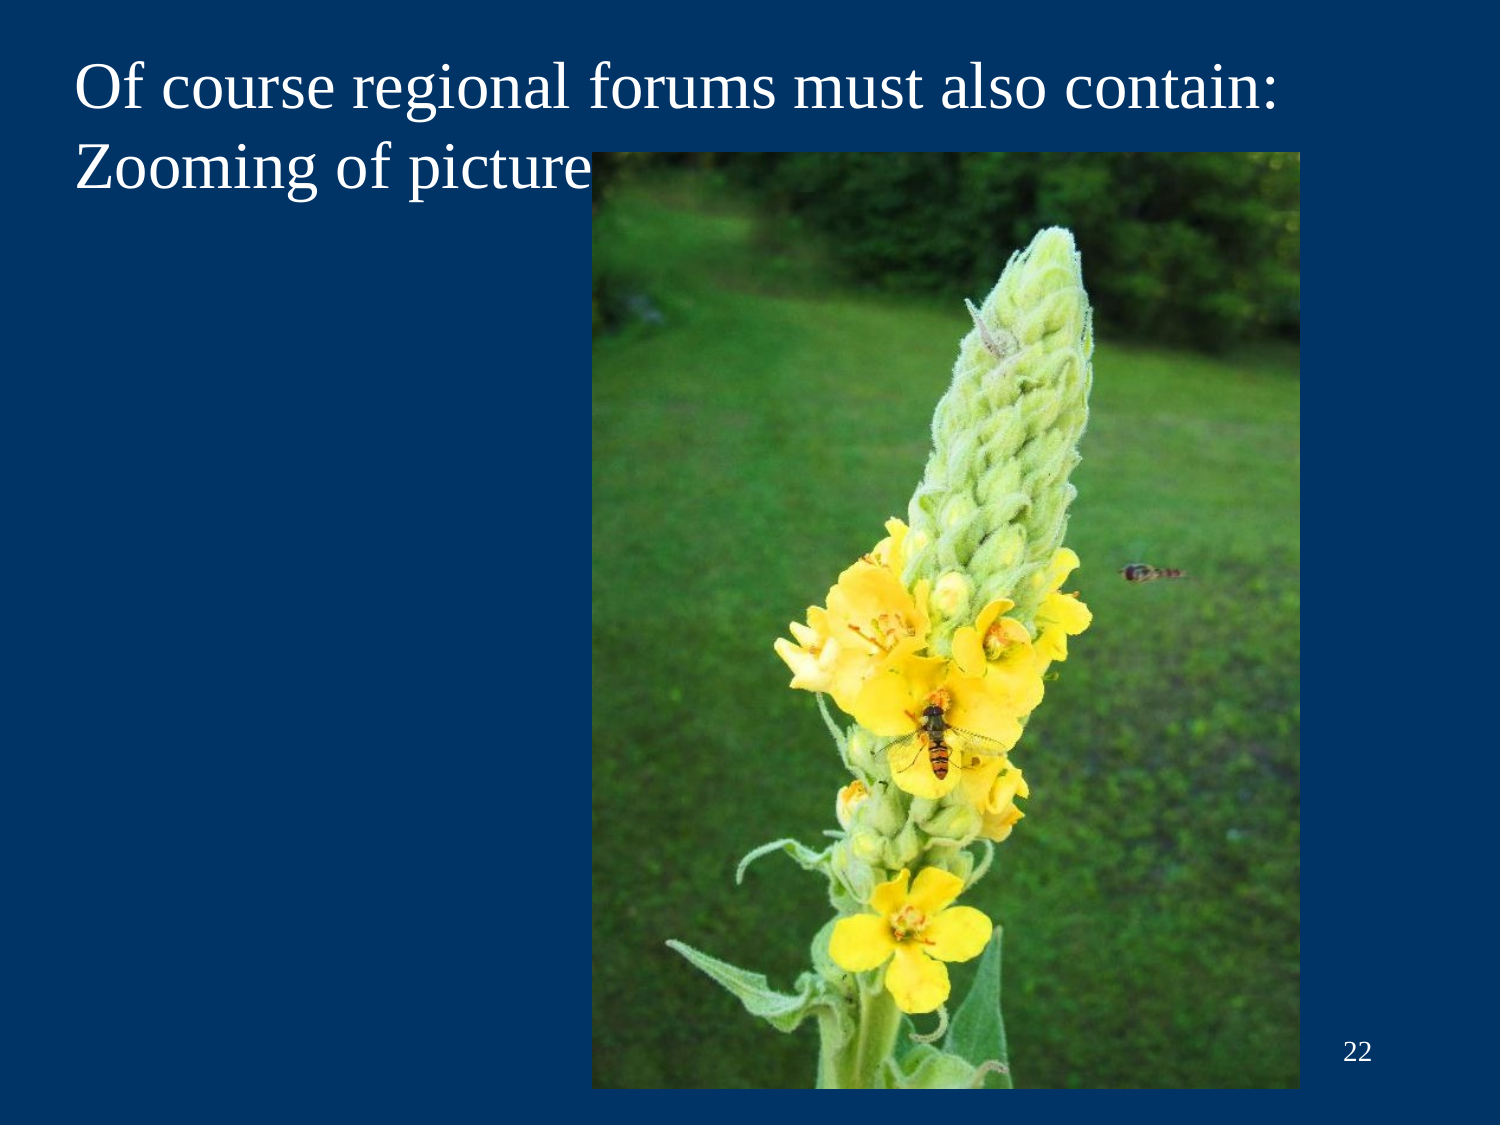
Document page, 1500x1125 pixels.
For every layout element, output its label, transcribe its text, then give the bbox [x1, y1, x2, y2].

picture [591, 152, 1301, 1090]
text_box Of course regional forums must also contain: Zooming of pictures [59, 34, 1392, 209]
text_box 22 [1074, 1024, 1388, 1100]
